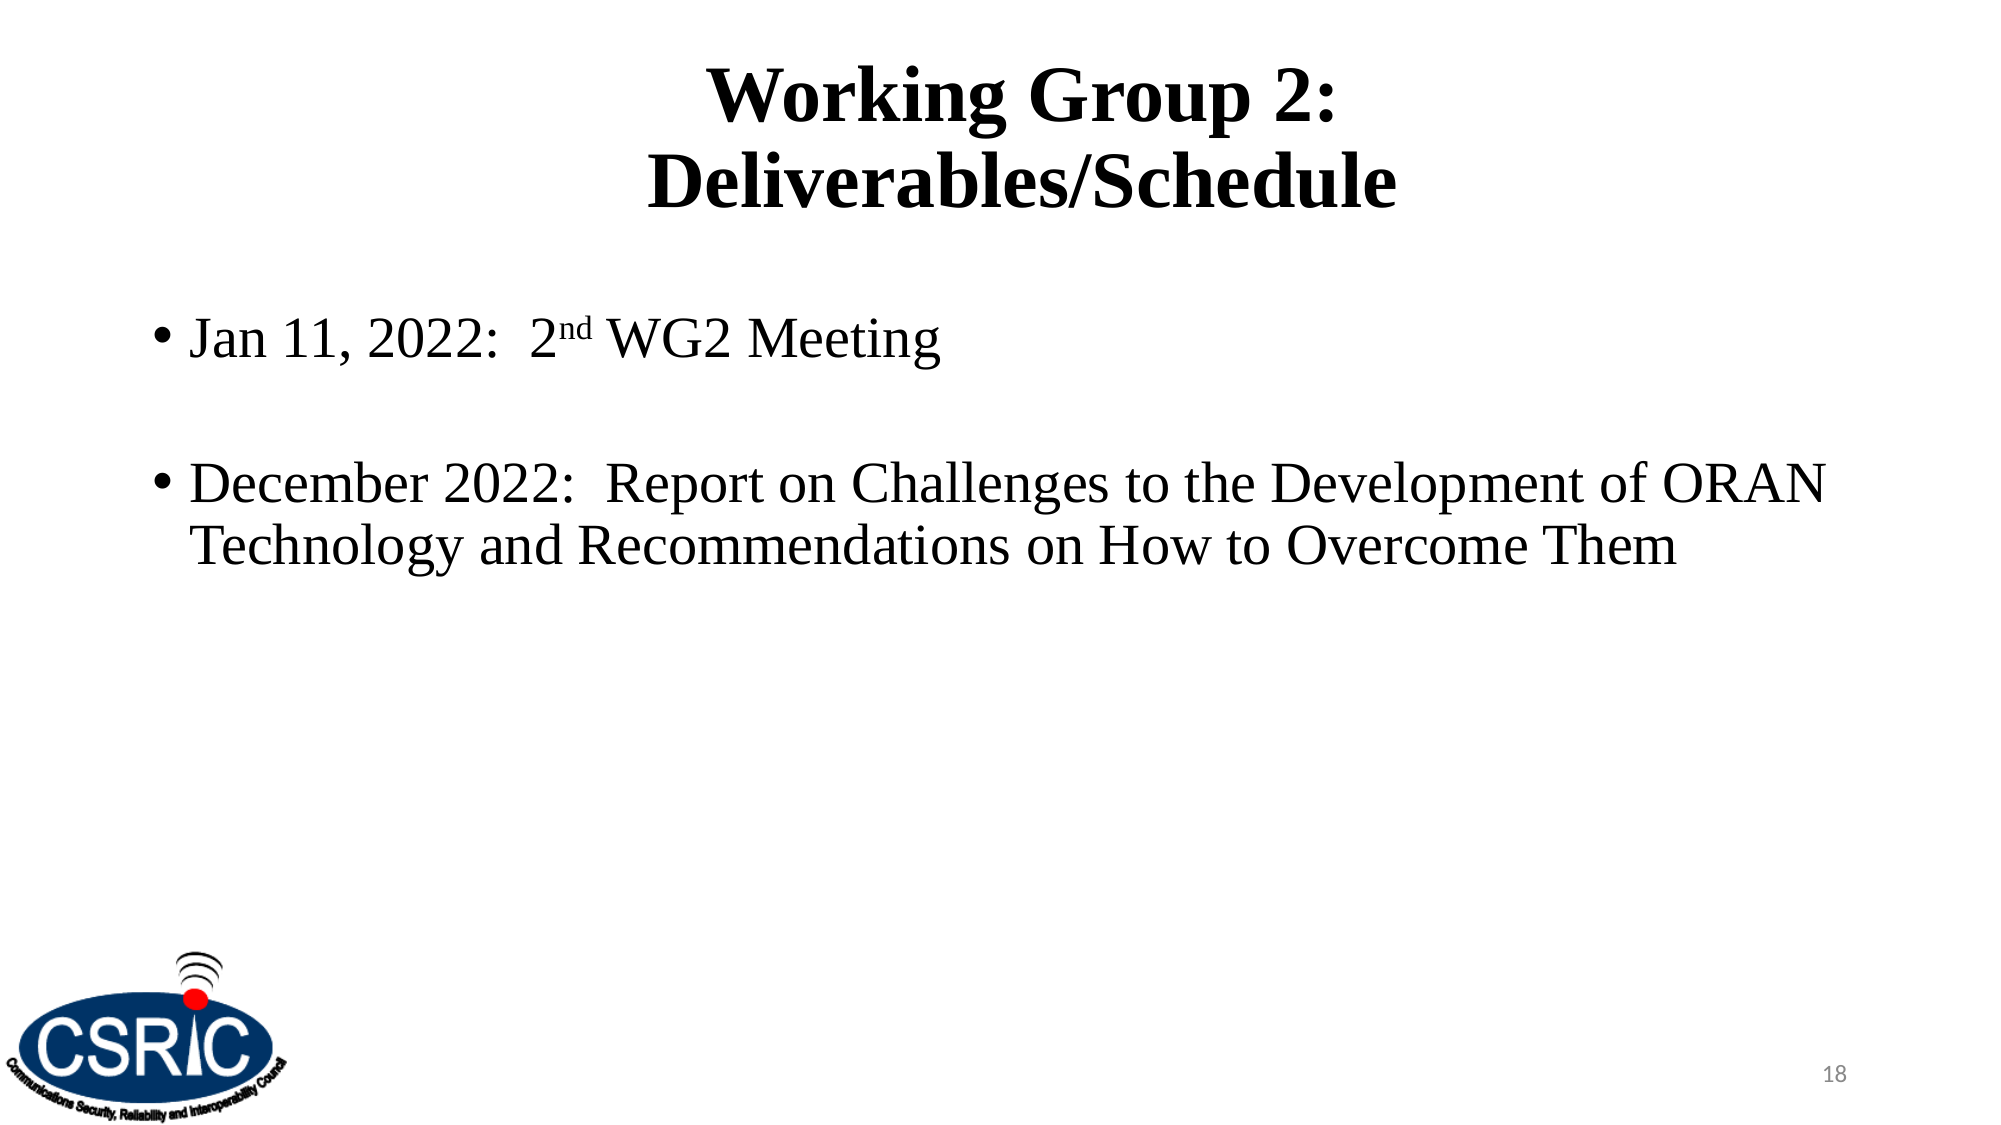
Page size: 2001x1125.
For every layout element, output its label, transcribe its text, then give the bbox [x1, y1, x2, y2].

picture [0, 947, 294, 1125]
list Jan 11, 2022: 2nd WG2 Meeting December 2022: Report on Challenges to the Development of ORAN Technology and Recommendations on How to Overcome Them [137, 299, 1863, 1014]
slide_number 18 [1412, 1042, 1863, 1103]
title Working Group 2: Deliverables/Schedule [324, 45, 1721, 233]
